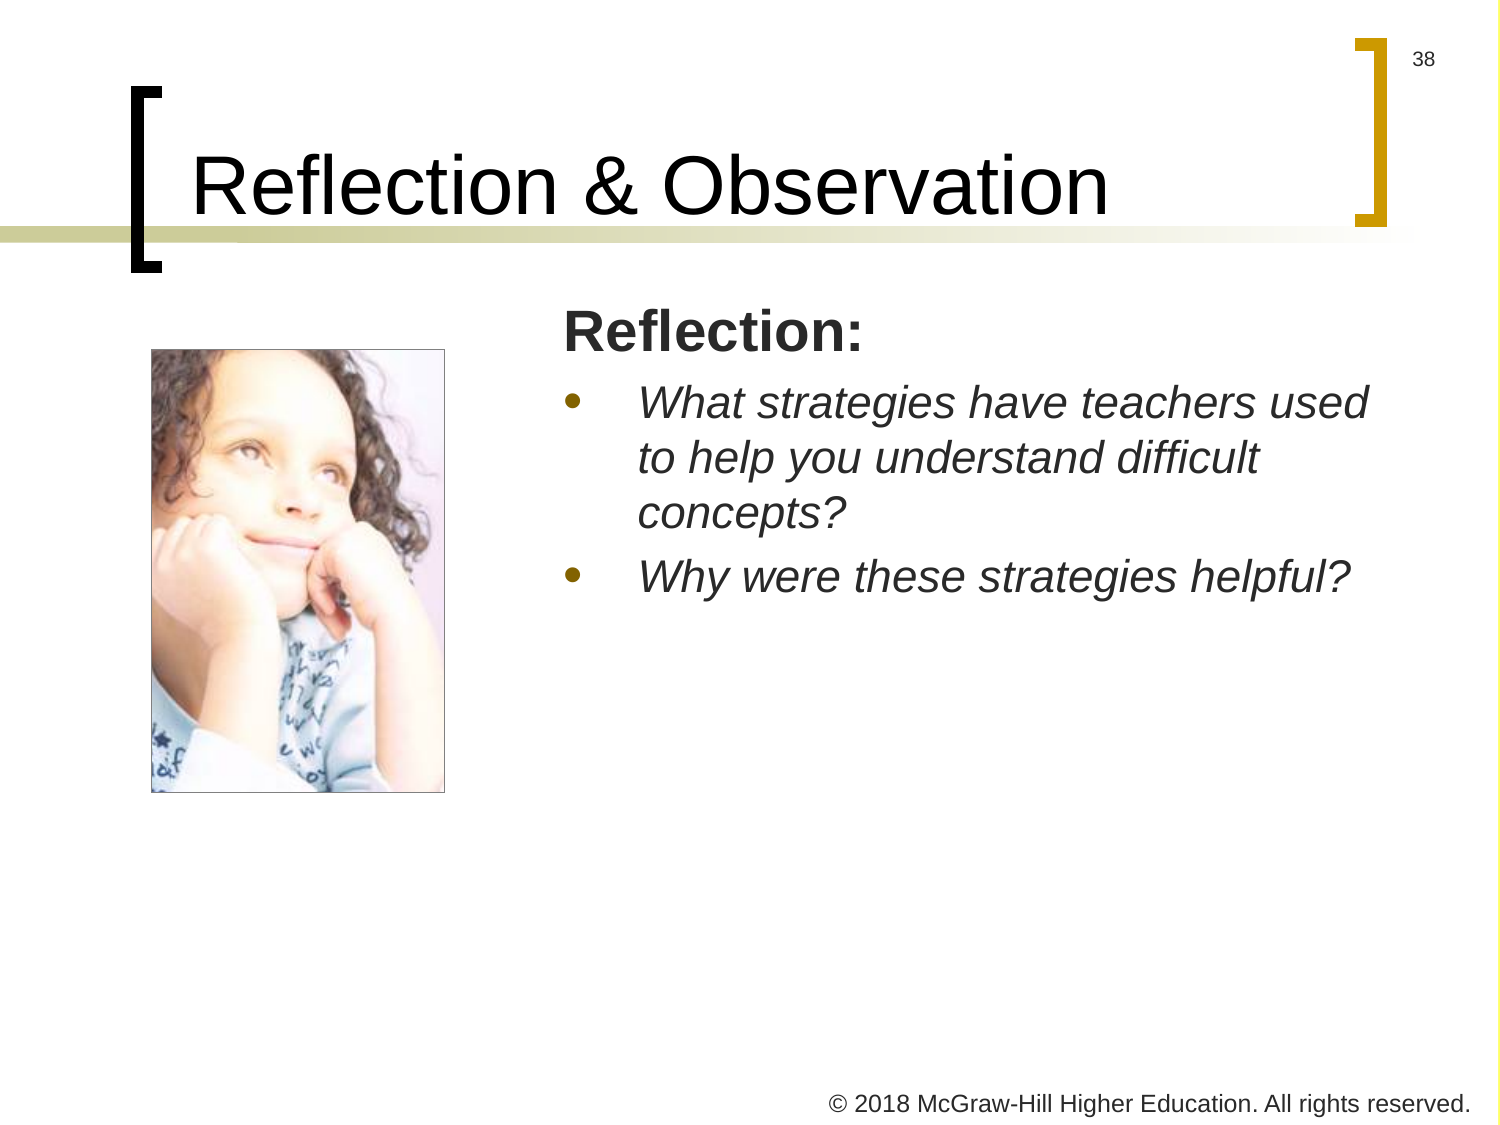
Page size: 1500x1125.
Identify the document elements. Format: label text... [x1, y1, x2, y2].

title Reflection & Observation [175, 99, 1328, 239]
list Reflection: What strategies have teachers used to help you understand difficult concepts? Why were these strategies helpful? [548, 285, 1427, 619]
picture [151, 348, 445, 793]
